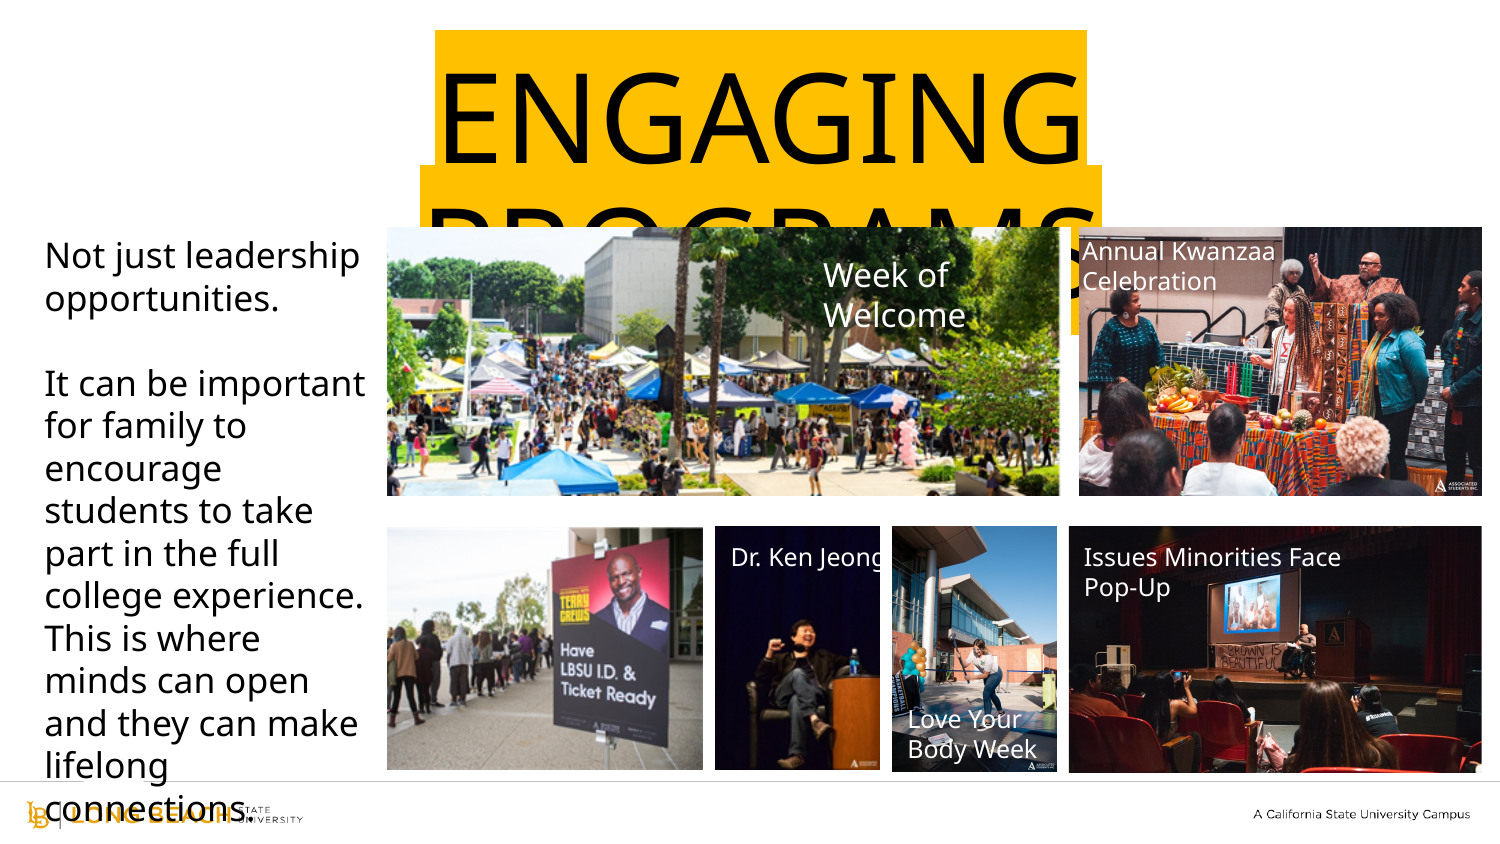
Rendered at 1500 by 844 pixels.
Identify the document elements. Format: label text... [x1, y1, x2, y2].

subtitle ENGAGING PROGRAMS [69, 50, 1454, 178]
text_box Annual Kwanzaa Celebration [1067, 220, 1383, 230]
picture [387, 227, 1071, 496]
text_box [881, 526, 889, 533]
picture [1079, 227, 1482, 496]
text_box Not just leadership opportunities. It can be important for family to encourage students to take part in the full college experience. This is where minds can open and they can make lifelong connections. [33, 227, 385, 749]
picture [0, 526, 1500, 844]
